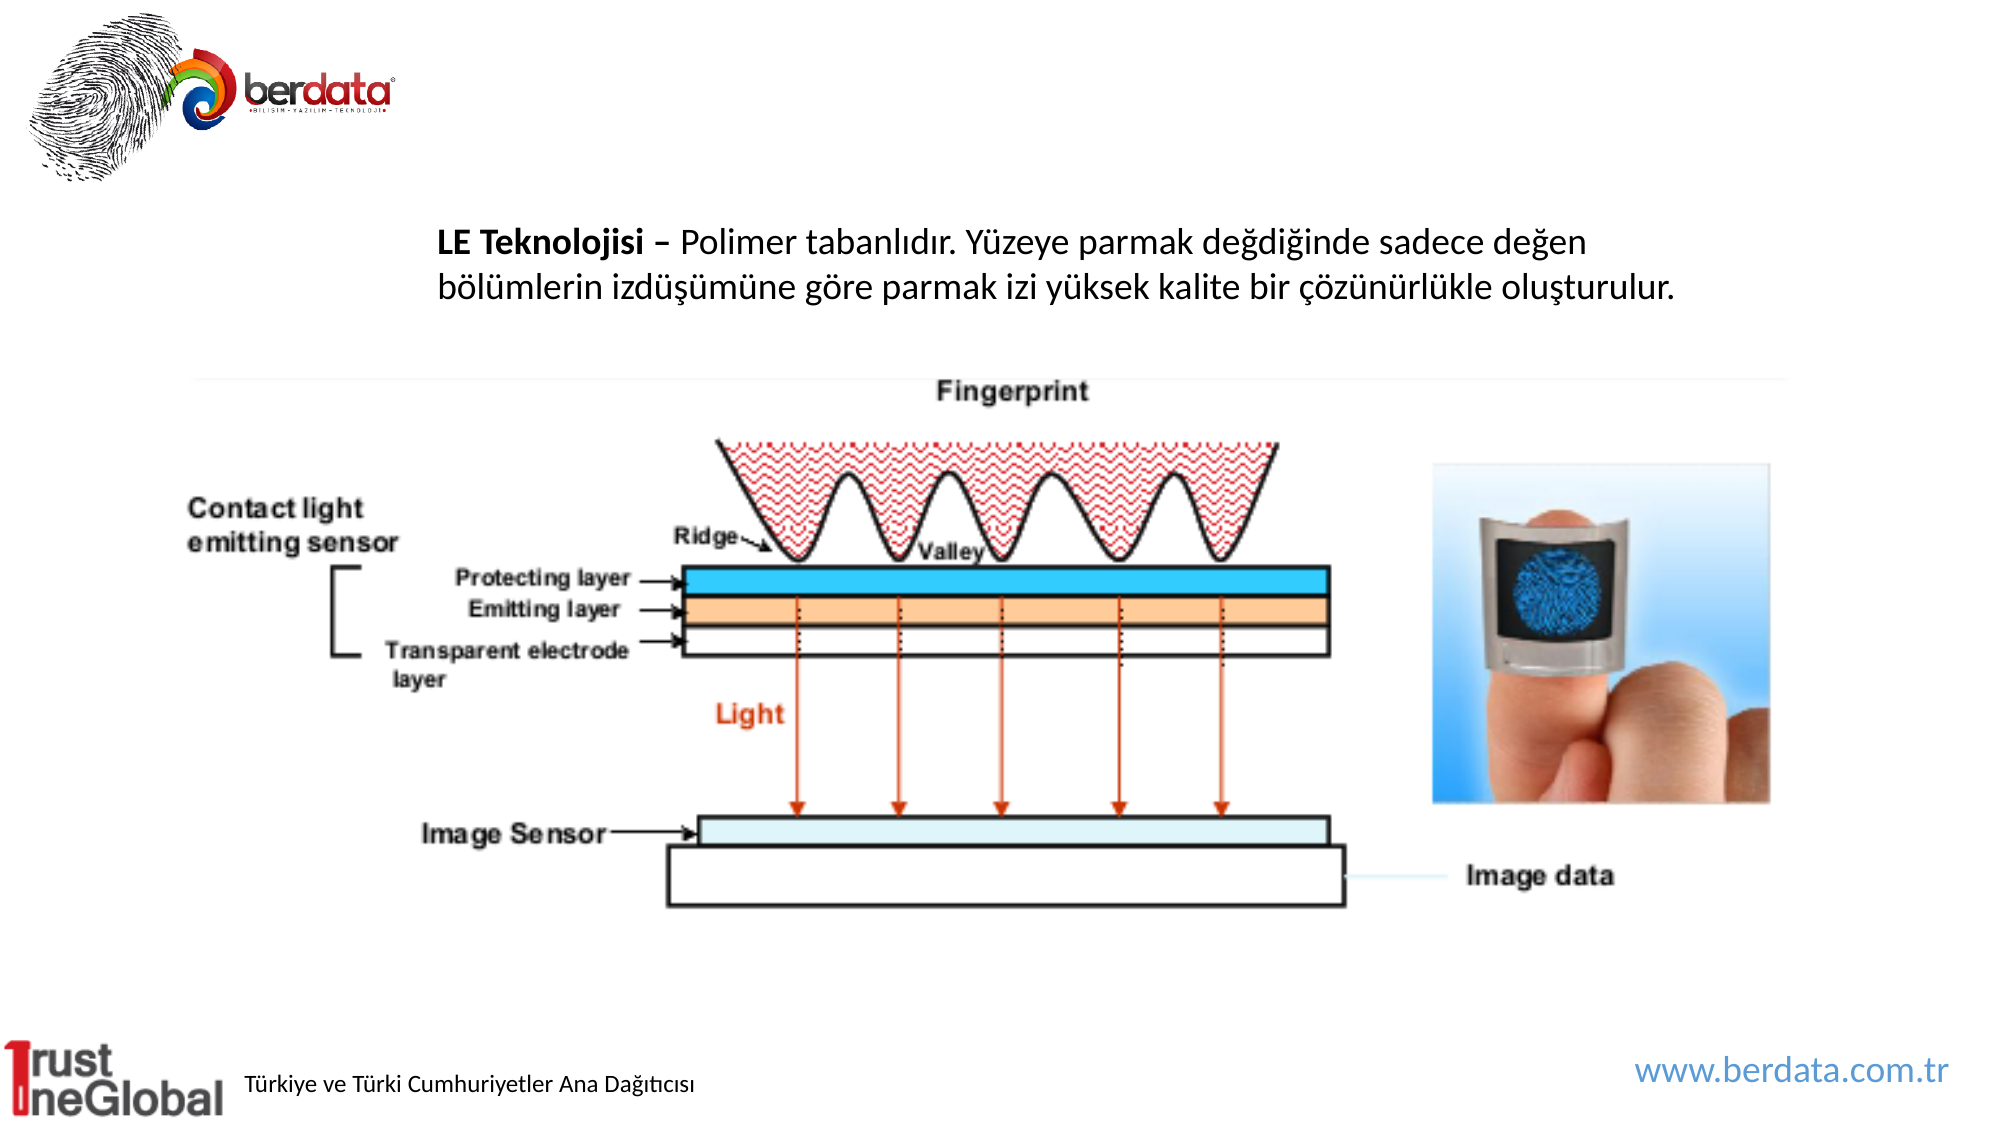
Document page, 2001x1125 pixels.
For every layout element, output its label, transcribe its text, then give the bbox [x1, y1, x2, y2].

picture [170, 378, 1805, 990]
text_box Türkiye ve Türki Cumhuriyetler Ana Dağıtıcısı [229, 1060, 712, 1105]
picture [0, 1040, 229, 1125]
text_box LE Teknolojisi – Polimer tabanlıdır. Yüzeye parmak değdiğinde sadece değen bölümlerin izdüşümüne göre parmak izi yüksek kalite bir çözünürlükle oluşturulur. [422, 210, 1756, 315]
text_box www.berdata.com.tr [1619, 1037, 1965, 1097]
picture [0, 0, 404, 189]
